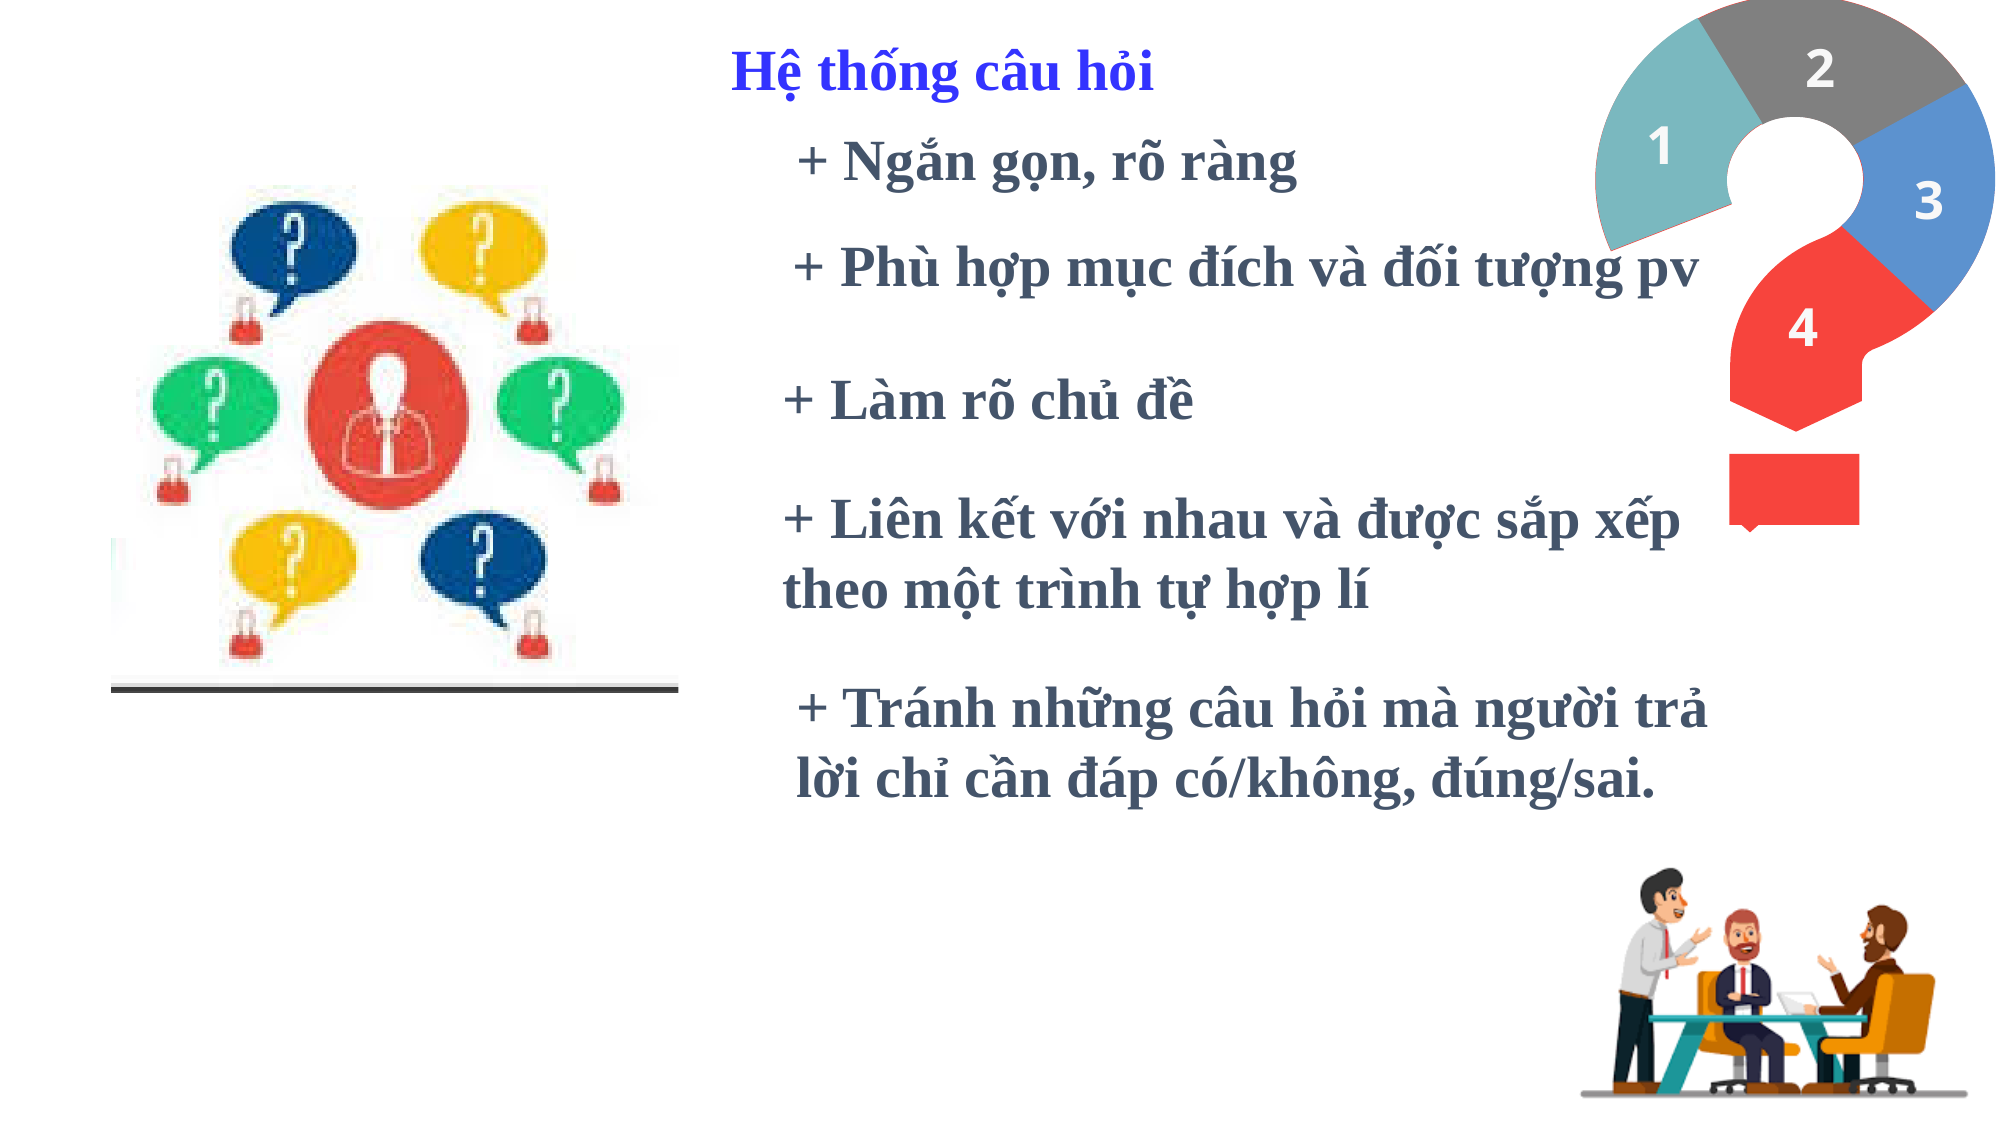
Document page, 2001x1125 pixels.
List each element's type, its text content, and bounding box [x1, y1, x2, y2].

text_box + Tránh những câu hỏi mà người trả lời chỉ cần đáp có/không, đúng/sai. [781, 662, 1787, 817]
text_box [1593, 0, 1996, 533]
text_box + Phù hợp mục đích và đối tượng pv [777, 220, 1593, 306]
text_box + Làm rõ chủ đề [767, 353, 1521, 439]
picture [1553, 848, 1998, 1125]
text_box Hệ thống câu hỏi [687, 24, 1338, 110]
text_box + Liên kết với nhau và được sắp xếp theo một trình tự hợp lí [767, 472, 1787, 627]
picture [111, 185, 679, 693]
text_box + Ngắn gọn, rõ ràng [781, 114, 1478, 200]
